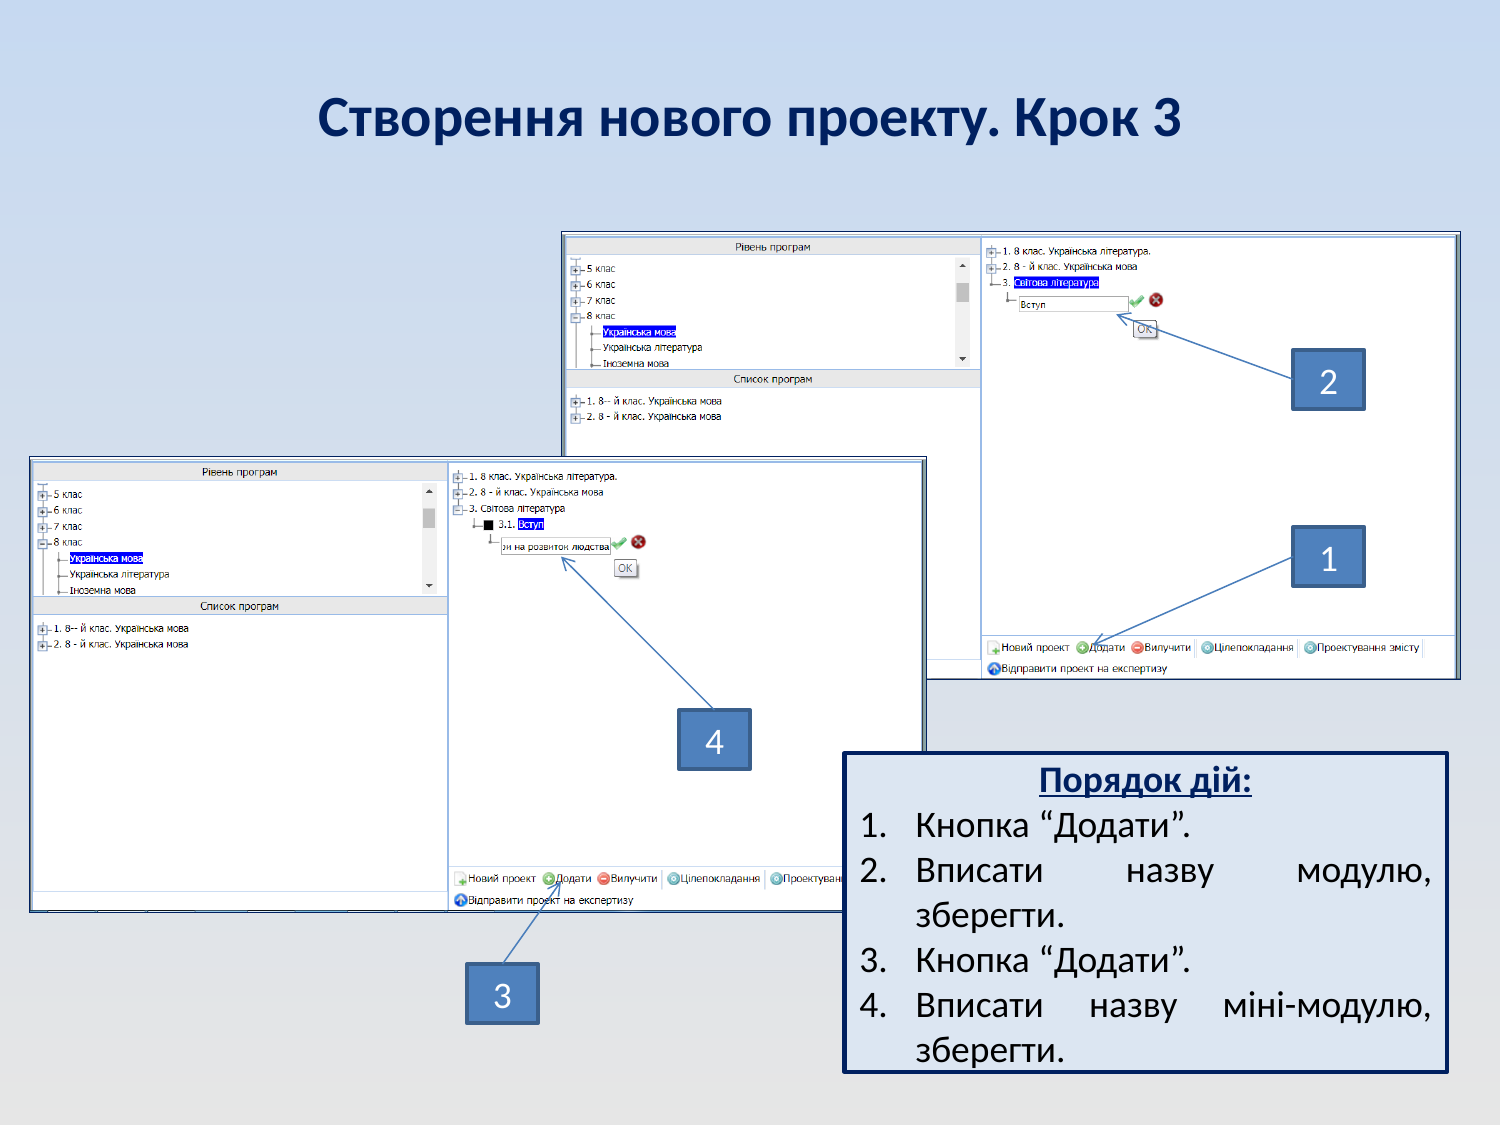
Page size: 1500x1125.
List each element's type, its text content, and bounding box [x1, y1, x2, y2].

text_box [560, 556, 715, 711]
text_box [1092, 556, 1294, 646]
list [560, 231, 1461, 680]
picture [29, 455, 928, 913]
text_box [1115, 314, 1294, 380]
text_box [502, 881, 562, 965]
title Створення нового проекту. Крок 3 [75, 19, 1425, 209]
text_box Порядок дій: Кнопка “Додати”. Вписати назву модулю, зберегти. Кнопка “Додати”. Вписати назву міні-модулю, зберегти. [842, 751, 1449, 1074]
text_box 3 [465, 962, 540, 1025]
